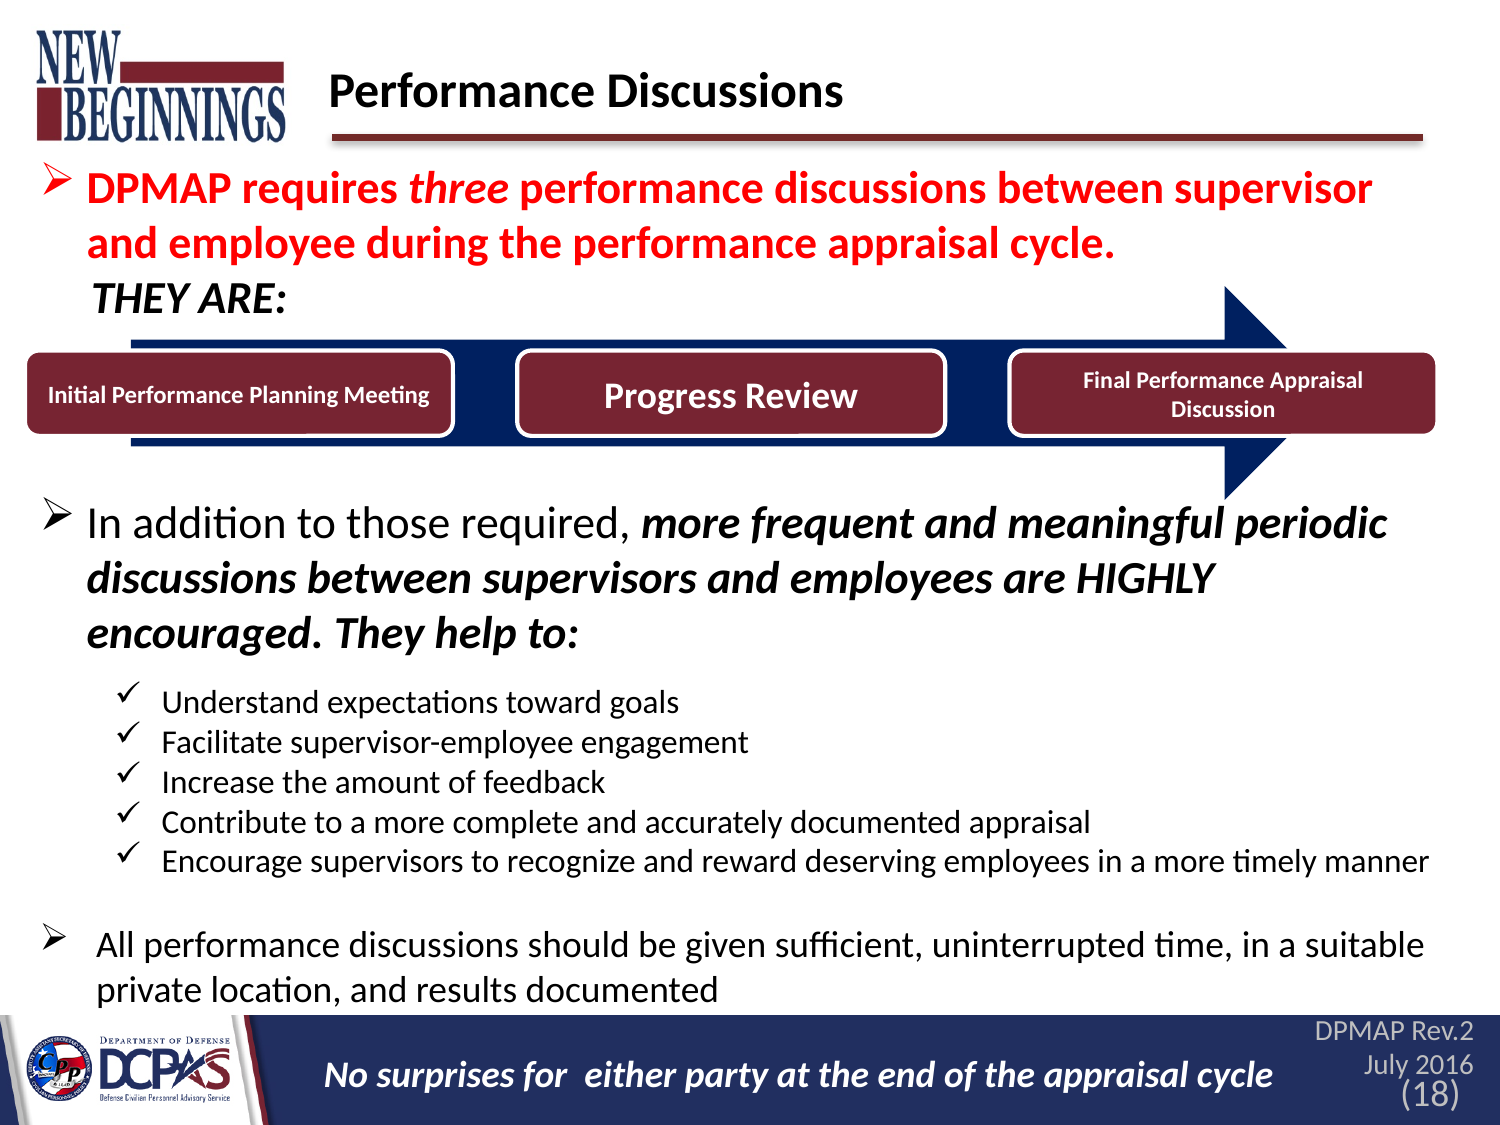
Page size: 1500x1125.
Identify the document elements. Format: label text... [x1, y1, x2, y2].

text_box No surprises for either party at the end of the appraisal cycle [309, 1072, 1307, 1103]
title Performance Discussions [313, 37, 1464, 138]
text_box In addition to those required, more frequent and meaningful periodic discussions between supervisors and employees are HIGHLY encouraged. They help to: Understand expectations toward goals Facilitate supervisor-employee engagement Increase the amount of feedback Contribute to a more complete and accurately documented appraisal Encourage supervisors to recognize and reward deserving employees in a more timely manner All performance discussions should be given sufficient, uninterrupted time, in a suitable private location, and results documented [24, 485, 1463, 1072]
picture [0, 1015, 1500, 1125]
slide_number (18) [1385, 1061, 1491, 1122]
text_box DPMAP requires three performance discussions between supervisor and employee during the performance appraisal cycle. THEY ARE: [24, 149, 1463, 330]
picture [31, 24, 292, 149]
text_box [24, 285, 1438, 501]
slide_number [1306, 1015, 1490, 1076]
